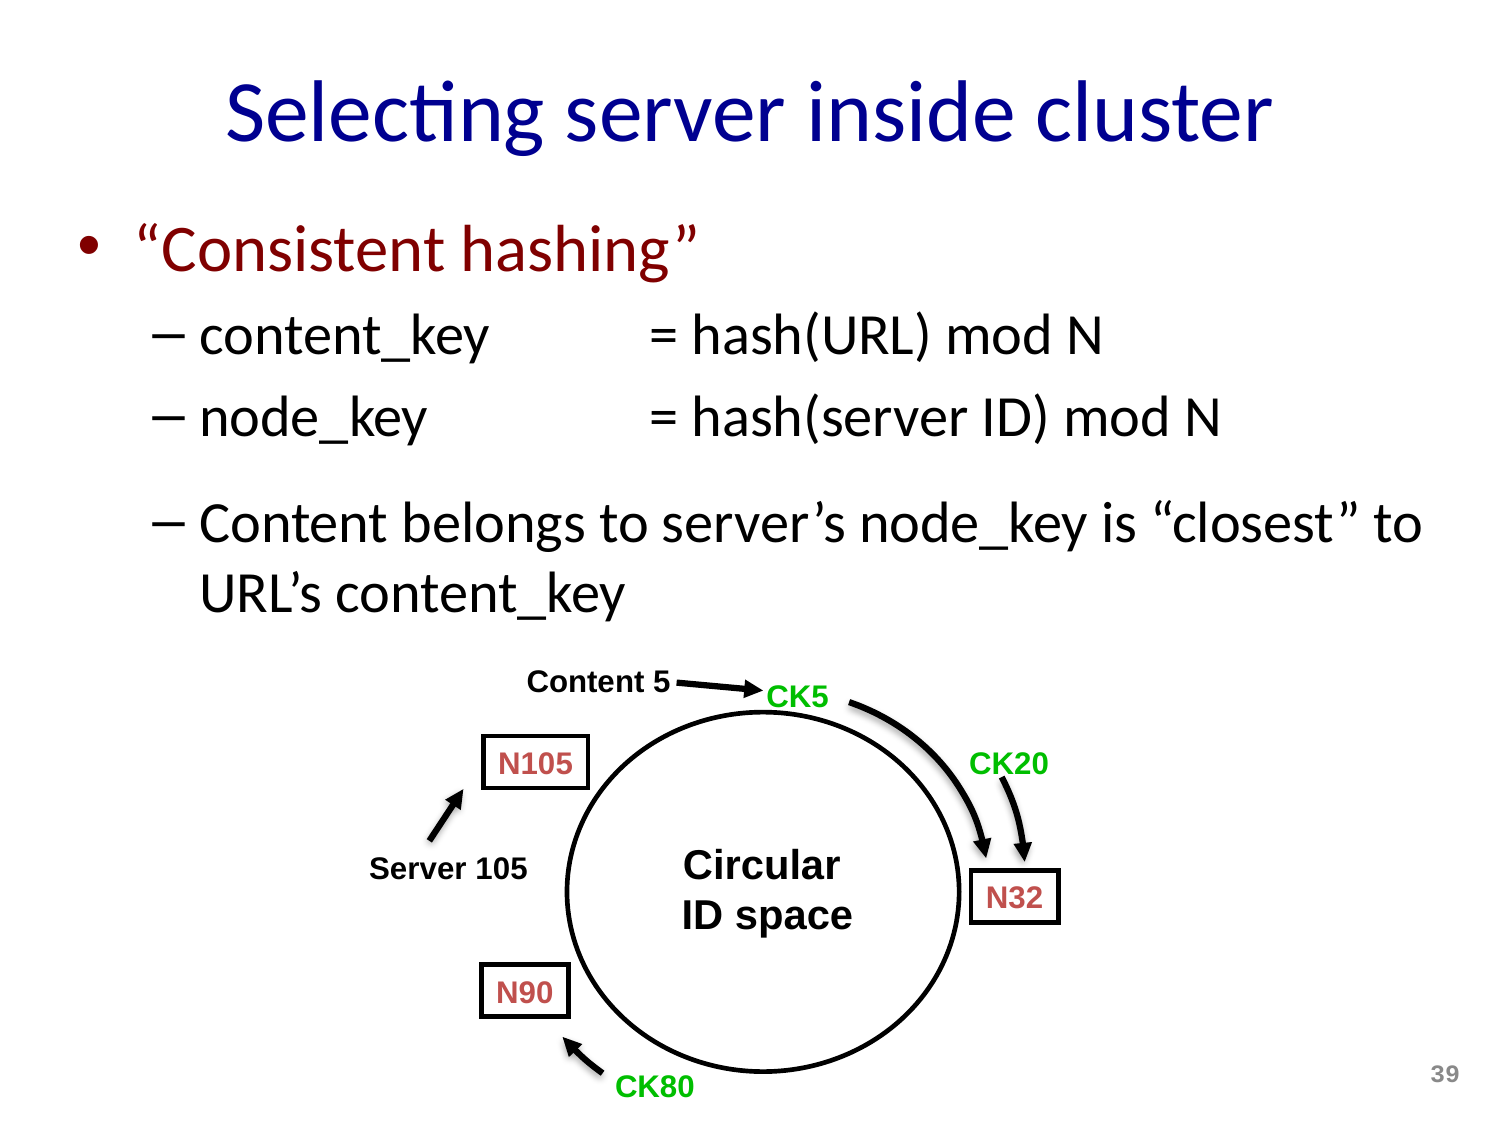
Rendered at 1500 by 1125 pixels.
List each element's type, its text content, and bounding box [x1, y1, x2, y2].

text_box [352, 646, 1066, 1125]
slide_number 39 [1125, 1042, 1475, 1103]
title Selecting server inside cluster [75, 12, 1425, 197]
list “Consistent hashing” content_key = hash(URL) mod N node_key = hash(server ID) mod N Content belongs to server’s node_key is “closest” to URL’s content_key [62, 197, 1463, 663]
